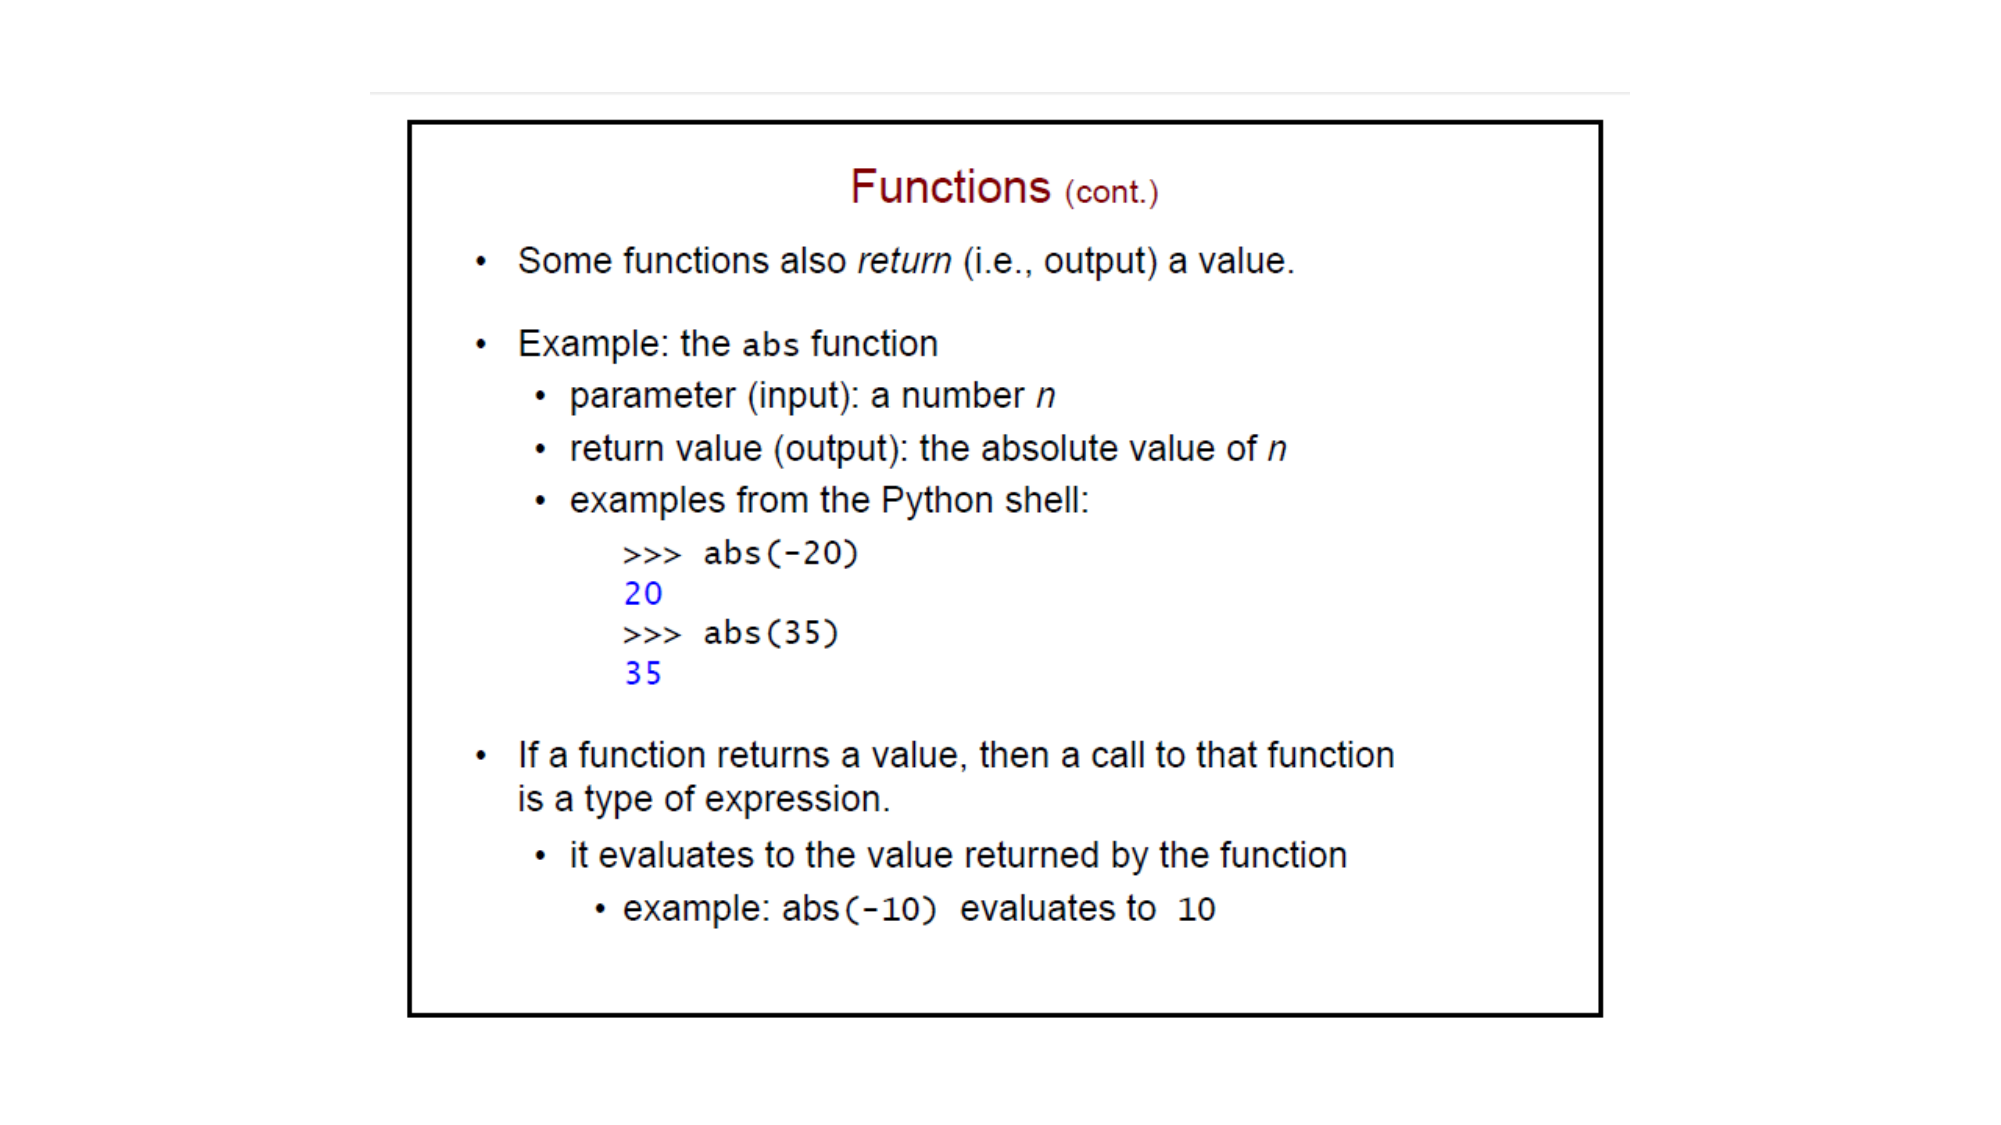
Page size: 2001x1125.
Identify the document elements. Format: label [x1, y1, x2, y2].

picture [370, 92, 1630, 1032]
